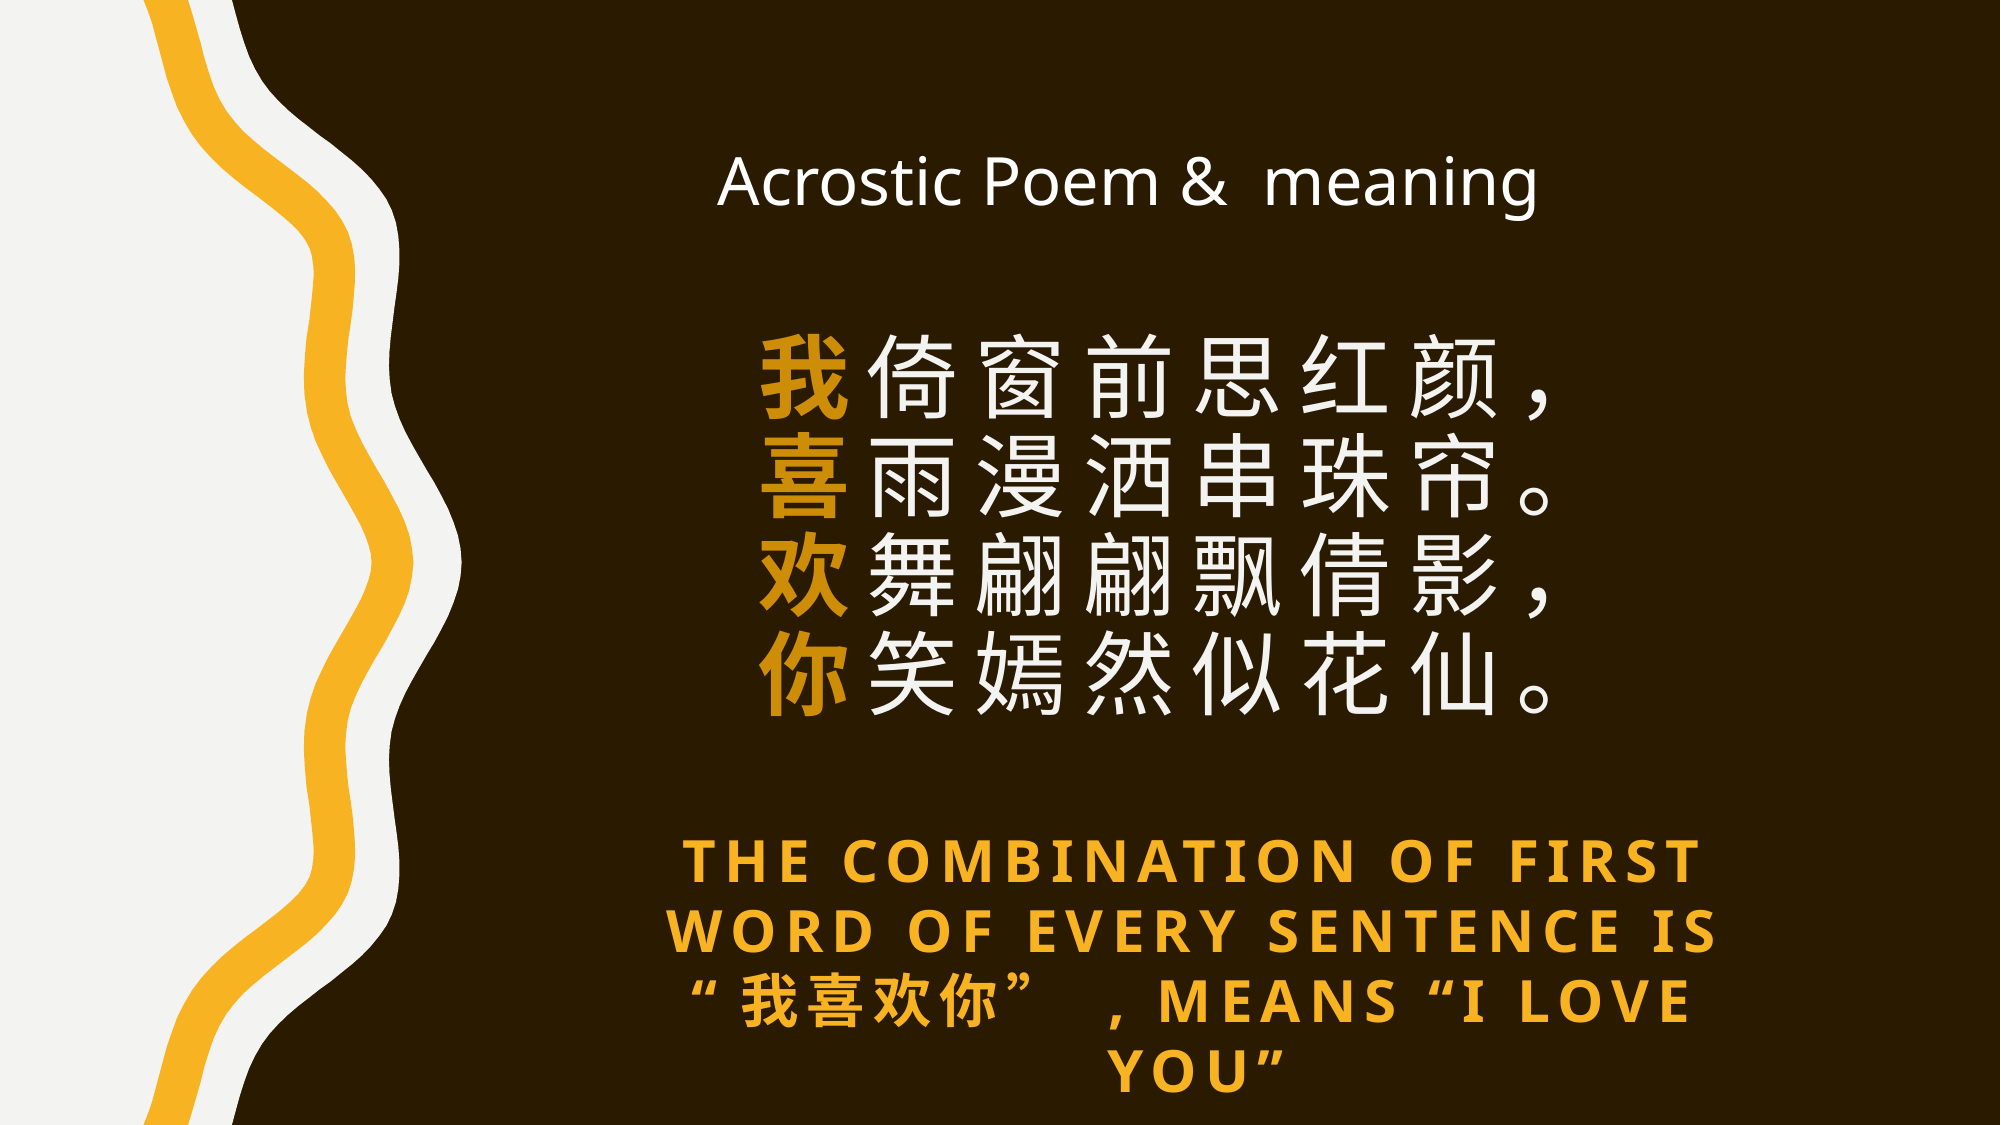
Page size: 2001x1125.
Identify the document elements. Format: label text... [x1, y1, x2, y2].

list The combination of first word of every sentence is “我喜欢你” , means “I love you” [593, 816, 1798, 973]
text_box Acrostic Poem & meaning [621, 131, 1638, 227]
title 我倚窗前思红颜， 喜雨漫洒串珠帘。 欢舞翩翩飘倩影， 你笑嫣然似花仙。 [743, 179, 1798, 816]
